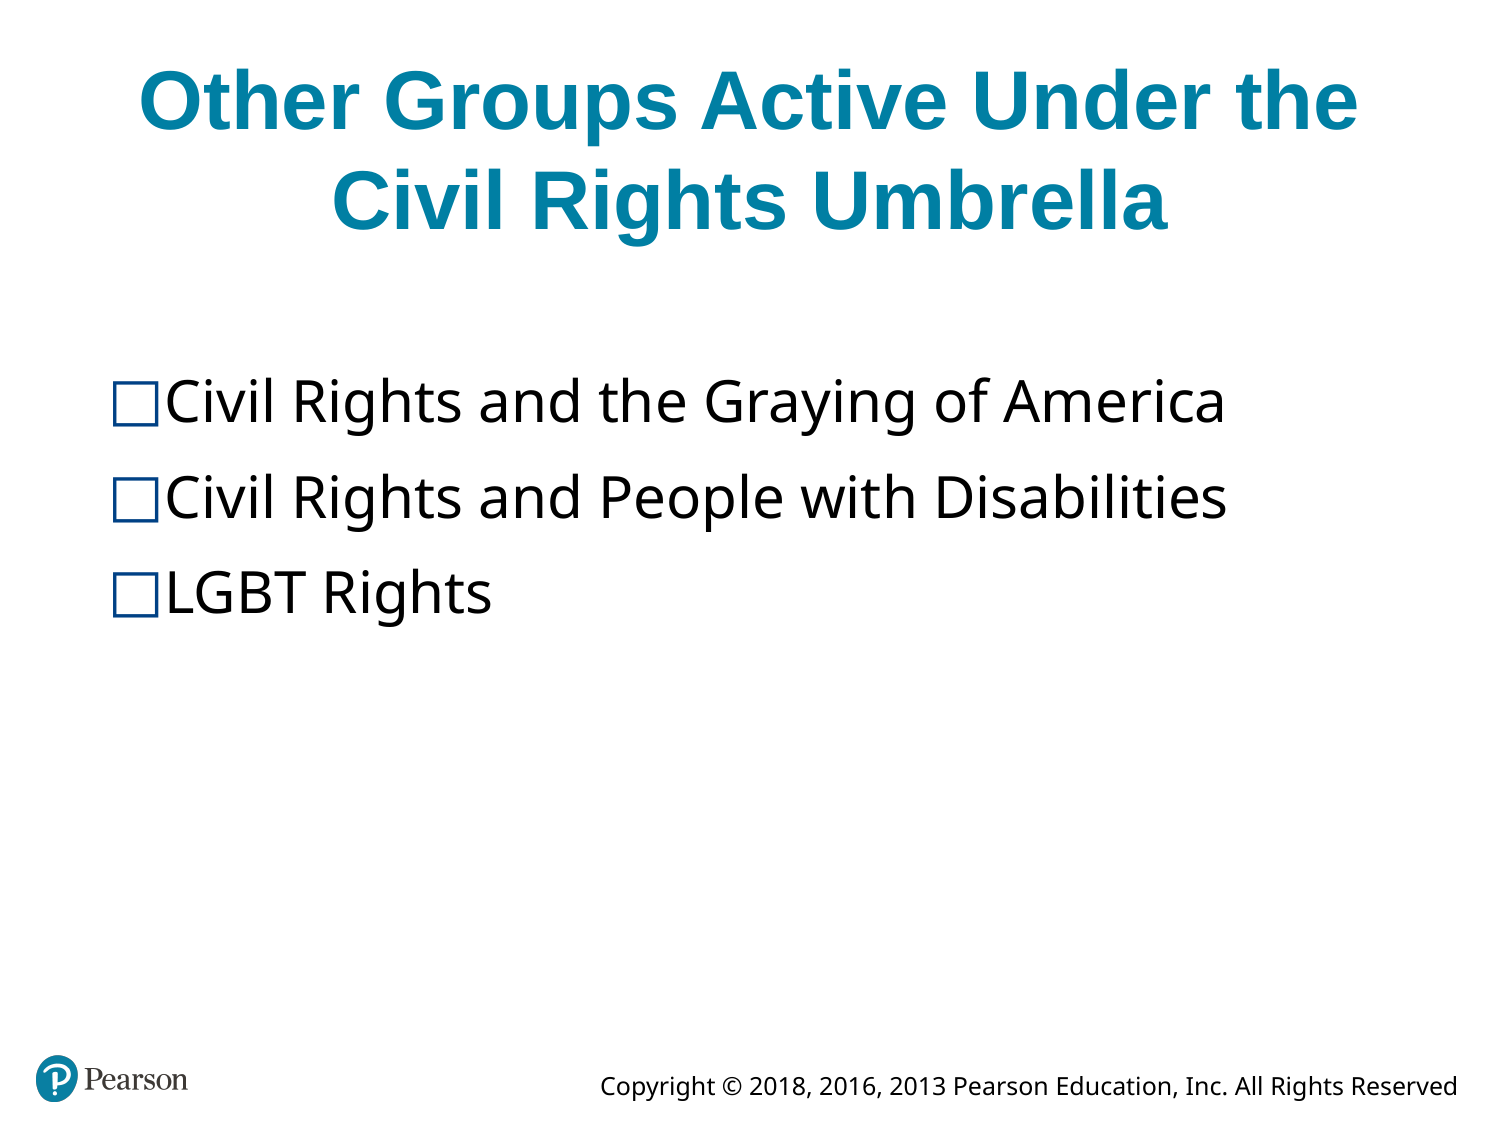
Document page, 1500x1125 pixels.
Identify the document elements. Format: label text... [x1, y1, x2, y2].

title Other Groups Active Under the Civil Rights Umbrella [75, 35, 1425, 261]
picture [36, 1055, 52, 1071]
list Civil Rights and the Graying of America Civil Rights and People with Disabilities LGBT Rights [75, 335, 1425, 1005]
picture [44, 1064, 70, 1089]
picture [36, 1088, 47, 1102]
picture [62, 1055, 188, 1102]
